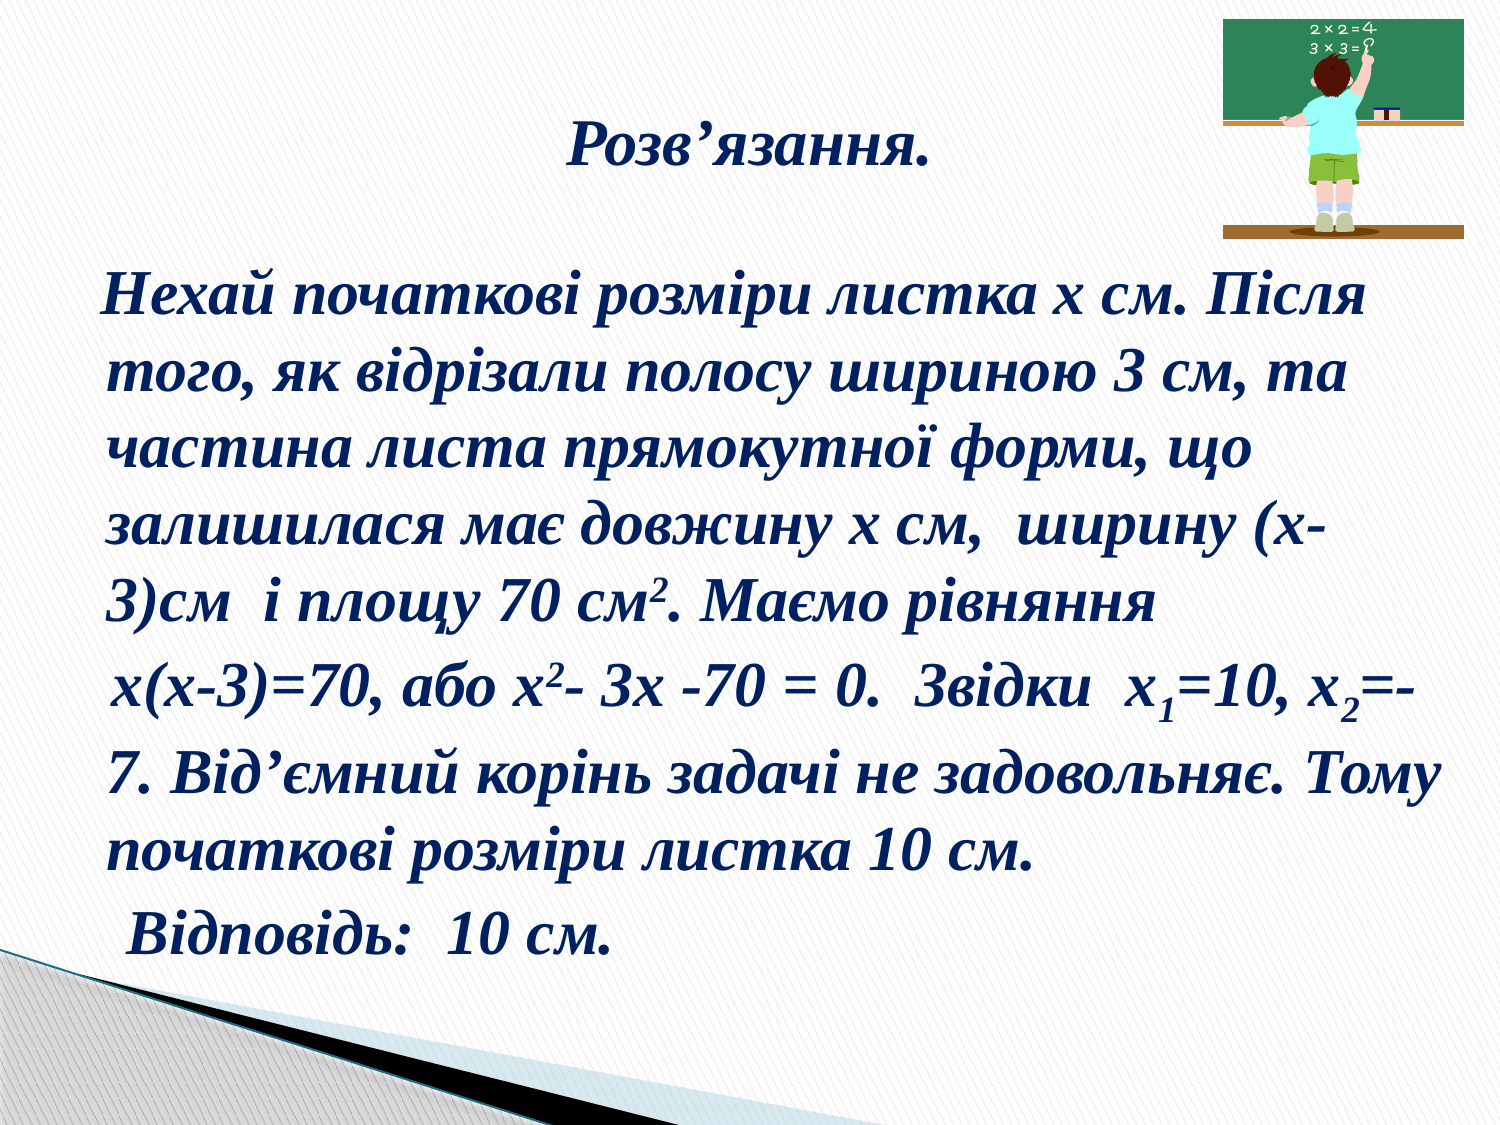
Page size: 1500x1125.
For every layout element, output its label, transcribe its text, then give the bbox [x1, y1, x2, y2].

list Нехай початкові розміри листка х см. Після того, як відрізали полосу шириною 3 см, та частина листа прямокутної форми, що залишилася має довжину х см, ширину (х-3)см і площу 70 см2. Маємо рівняння х(х-3)=70, або х2- 3х -70 = 0. Звідки х1=10, х2=-7. Від’ємний корінь задачі не задовольняє. Тому початкові розміри листка 10 см. Відповідь: 10 см. [29, 243, 1459, 986]
title Розв’язання. [75, 45, 1216, 233]
picture [1222, 18, 1465, 240]
